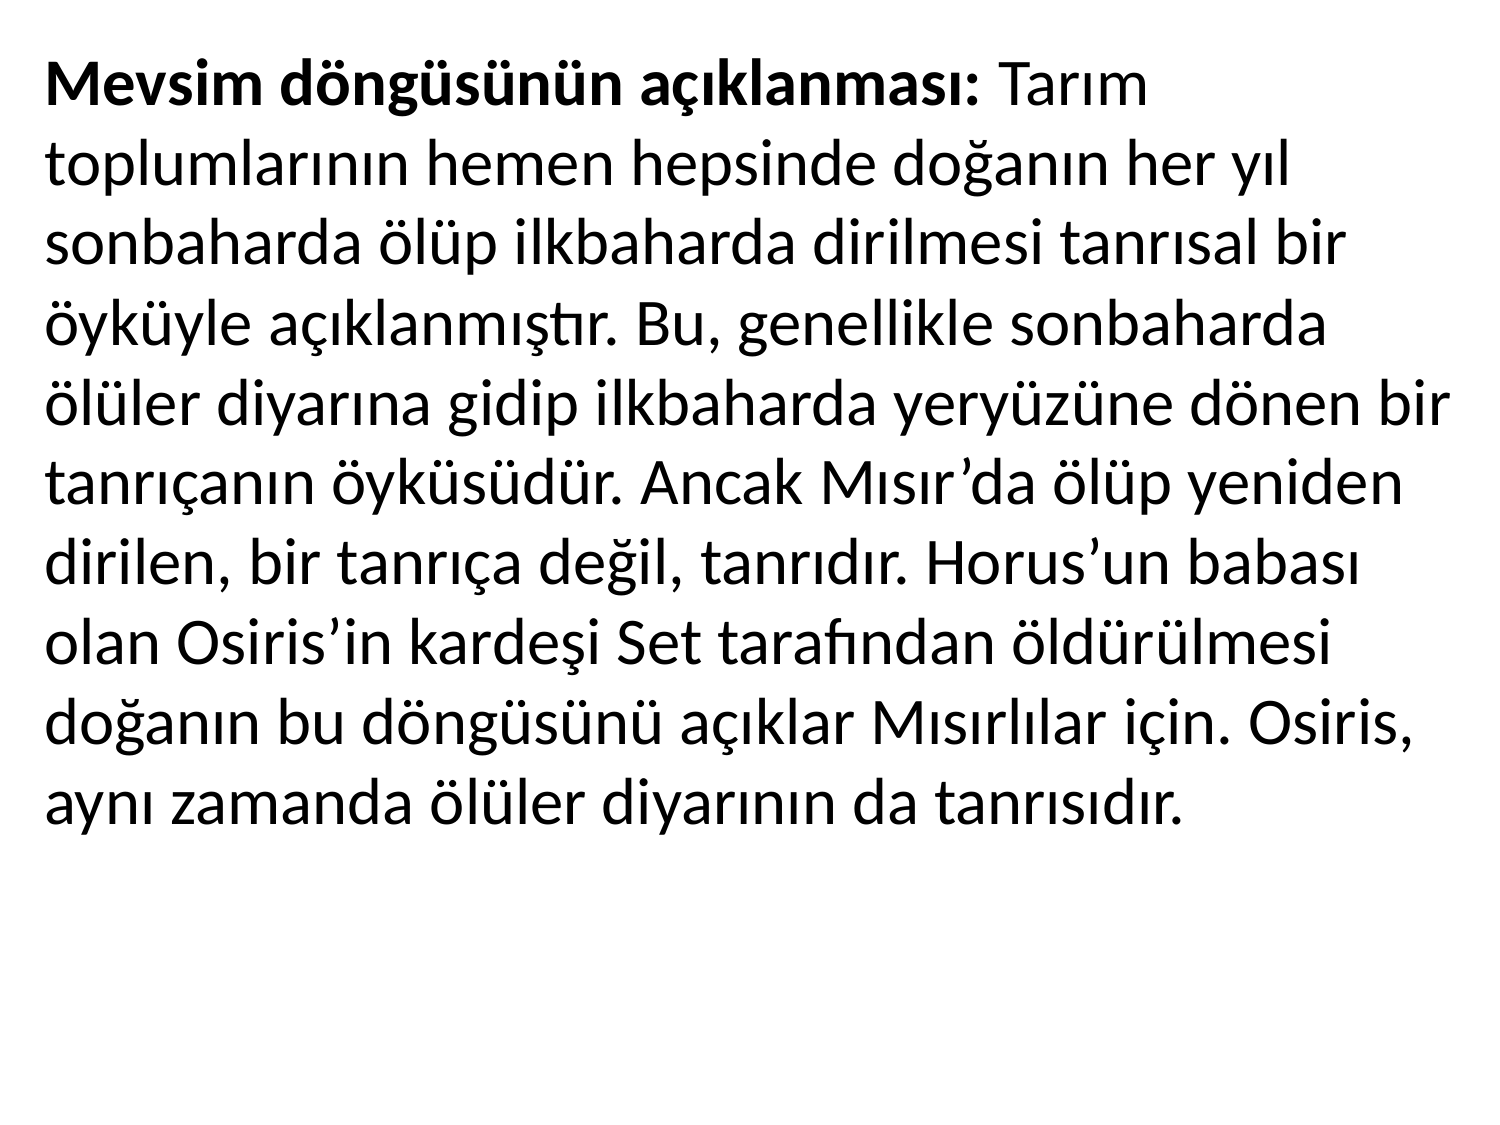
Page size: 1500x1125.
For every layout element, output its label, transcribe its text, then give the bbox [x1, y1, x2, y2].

list Mevsim döngüsünün açıklanması: Tarım toplumlarının hemen hepsinde doğanın her yıl sonbaharda ölüp ilkbaharda dirilmesi tanrısal bir öyküyle açıklanmıştır. Bu, genellikle sonbaharda ölüler diyarına gidip ilkbaharda yeryüzüne dönen bir tanrıçanın öyküsüdür. Ancak Mısır’da ölüp yeniden dirilen, bir tanrıça değil, tanrıdır. Horus’un babası olan Osiris’in kardeşi Set tarafından öldürülmesi doğanın bu döngüsünü açıklar Mısırlılar için. Osiris, aynı zamanda ölüler diyarının da tanrısıdır. [29, 30, 1483, 1125]
